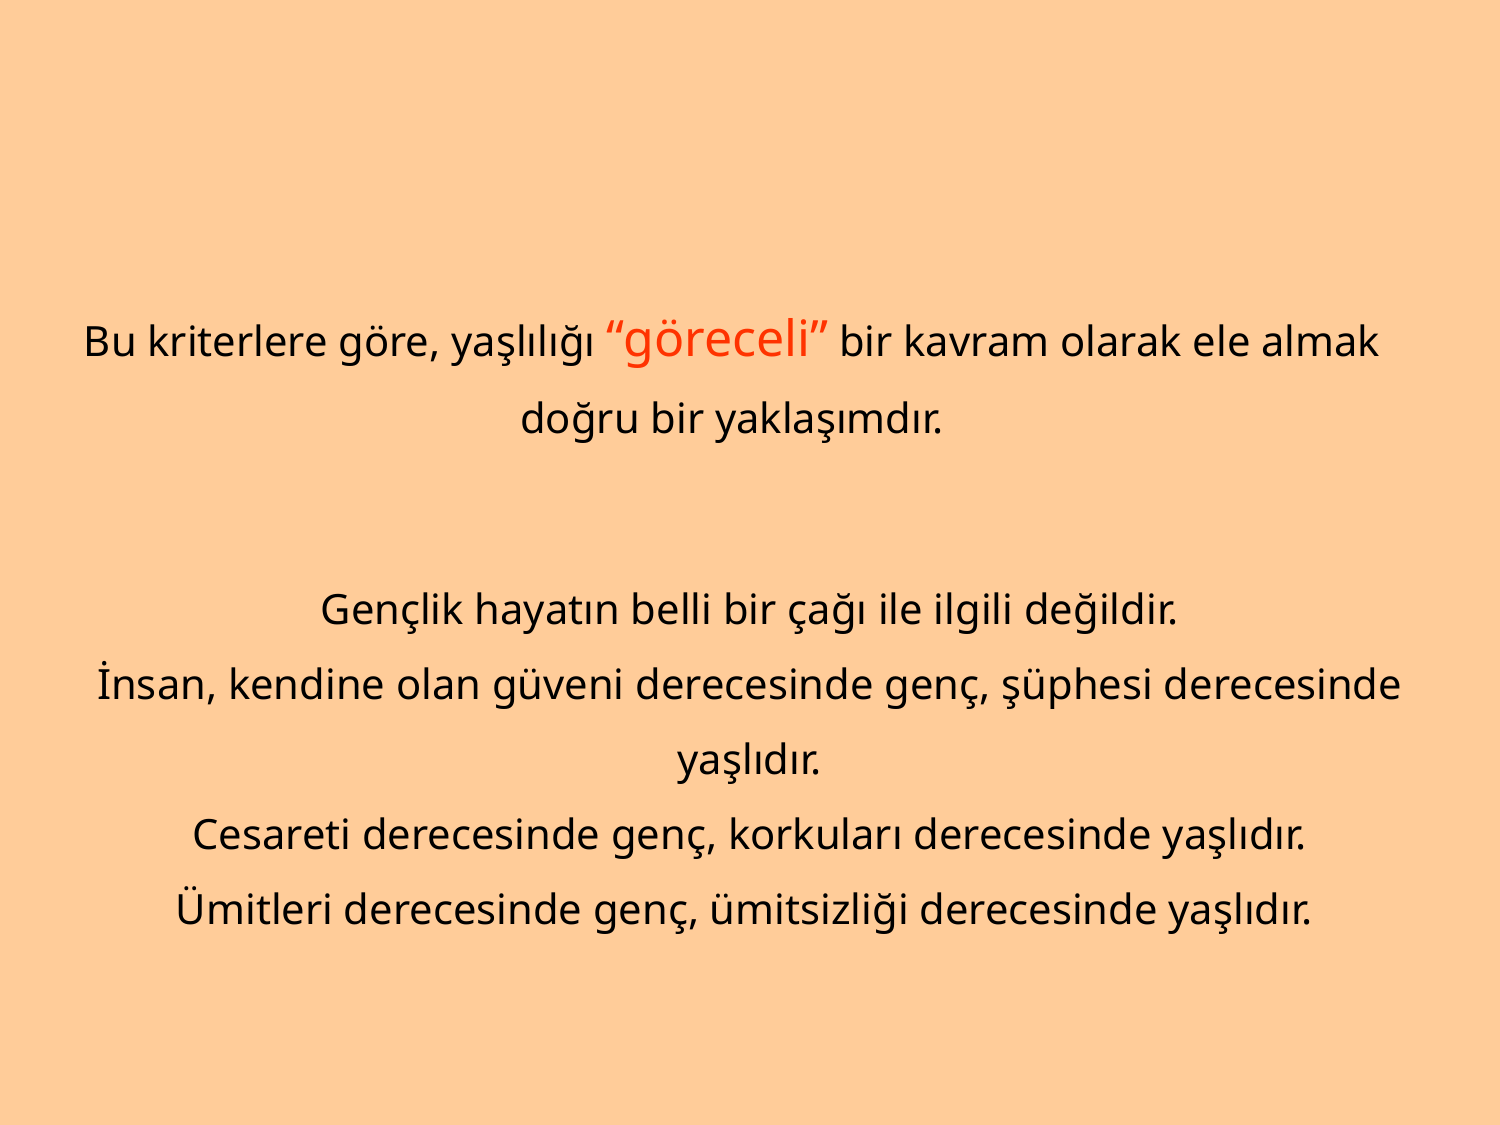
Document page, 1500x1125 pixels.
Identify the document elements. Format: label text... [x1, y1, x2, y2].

text_box Bu kriterlere göre, yaşlılığı “göreceli” bir kavram olarak ele almak doğru bir yaklaşımdır. [64, 269, 1400, 450]
text_box Gençlik hayatın belli bir çağı ile ilgili değildir. İnsan, kendine olan güveni derecesinde genç, şüphesi derecesinde yaşlıdır. Cesareti derecesinde genç, korkuları derecesinde yaşlıdır. Ümitleri derecesinde genç, ümitsizliği derecesinde yaşlıdır. [17, 550, 1483, 941]
